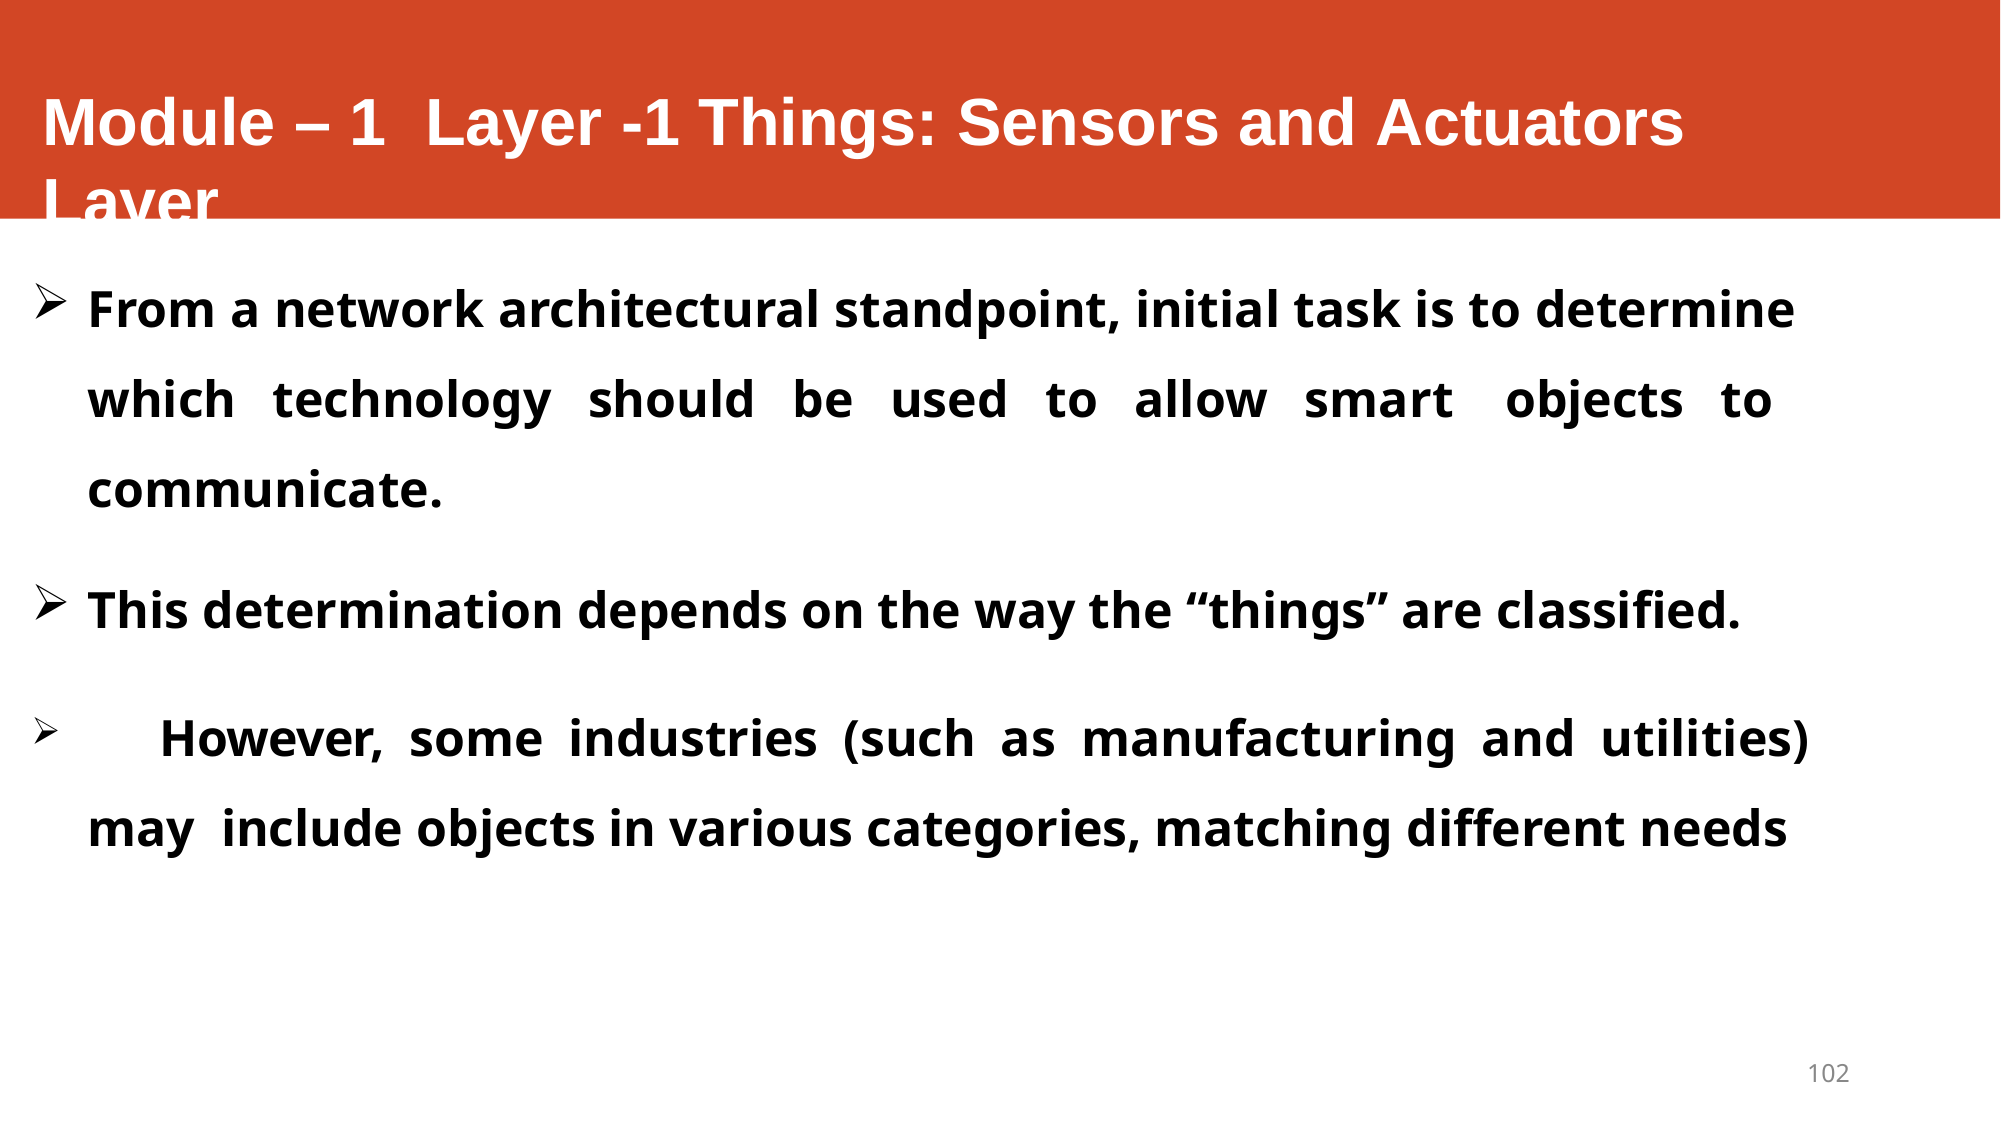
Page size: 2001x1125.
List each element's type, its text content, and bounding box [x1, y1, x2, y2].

text_box From a network architectural standpoint, initial task is to determine which technology should be used to allow smart objects to communicate. This determination depends on the way the “things” are classified. However, some industries (such as manufacturing and utilities) may include objects in various categories, matching different needs [29, 245, 1811, 857]
title Module – 1 Layer -1 Things: Sensors and Actuators Layer [40, 76, 1881, 267]
slide_number 102 [1800, 1053, 1854, 1125]
